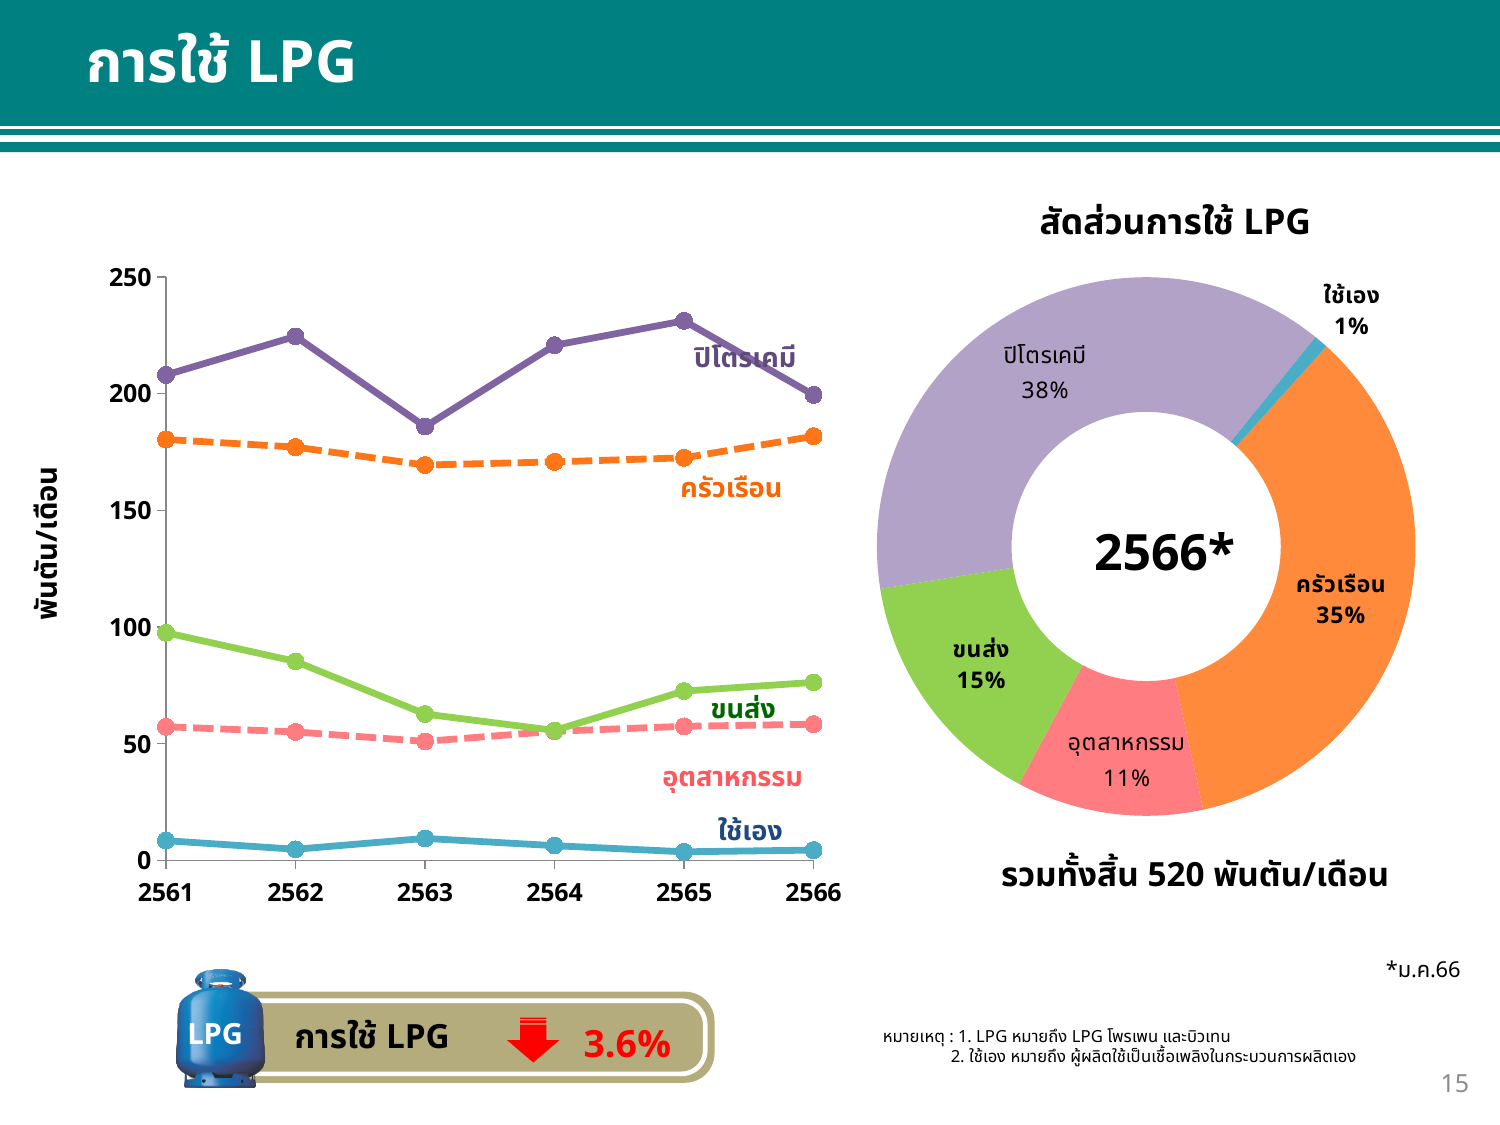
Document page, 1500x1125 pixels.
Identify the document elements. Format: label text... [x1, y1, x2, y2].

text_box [271, 991, 715, 1083]
text_box รวมทั้งสิ้น 520 พันตัน/เดือน [938, 845, 1452, 901]
text_box พันตัน/เดือน [20, 258, 67, 828]
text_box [175, 968, 266, 1088]
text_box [0, 0, 1500, 153]
text_box หมายเหตุ : 1. LPG หมายถึง LPG โพรเพน และบิวเทน 2. ใช้เอง หมายถึง ผู้ผลิตใช้เป็นเชื้อเพลิงในกระบวนการผลิตเอง [868, 1018, 1424, 1094]
text_box *ม.ค.66 [1371, 948, 1476, 990]
chart [72, 191, 1500, 915]
slide_number 15 [1404, 1056, 1485, 1112]
